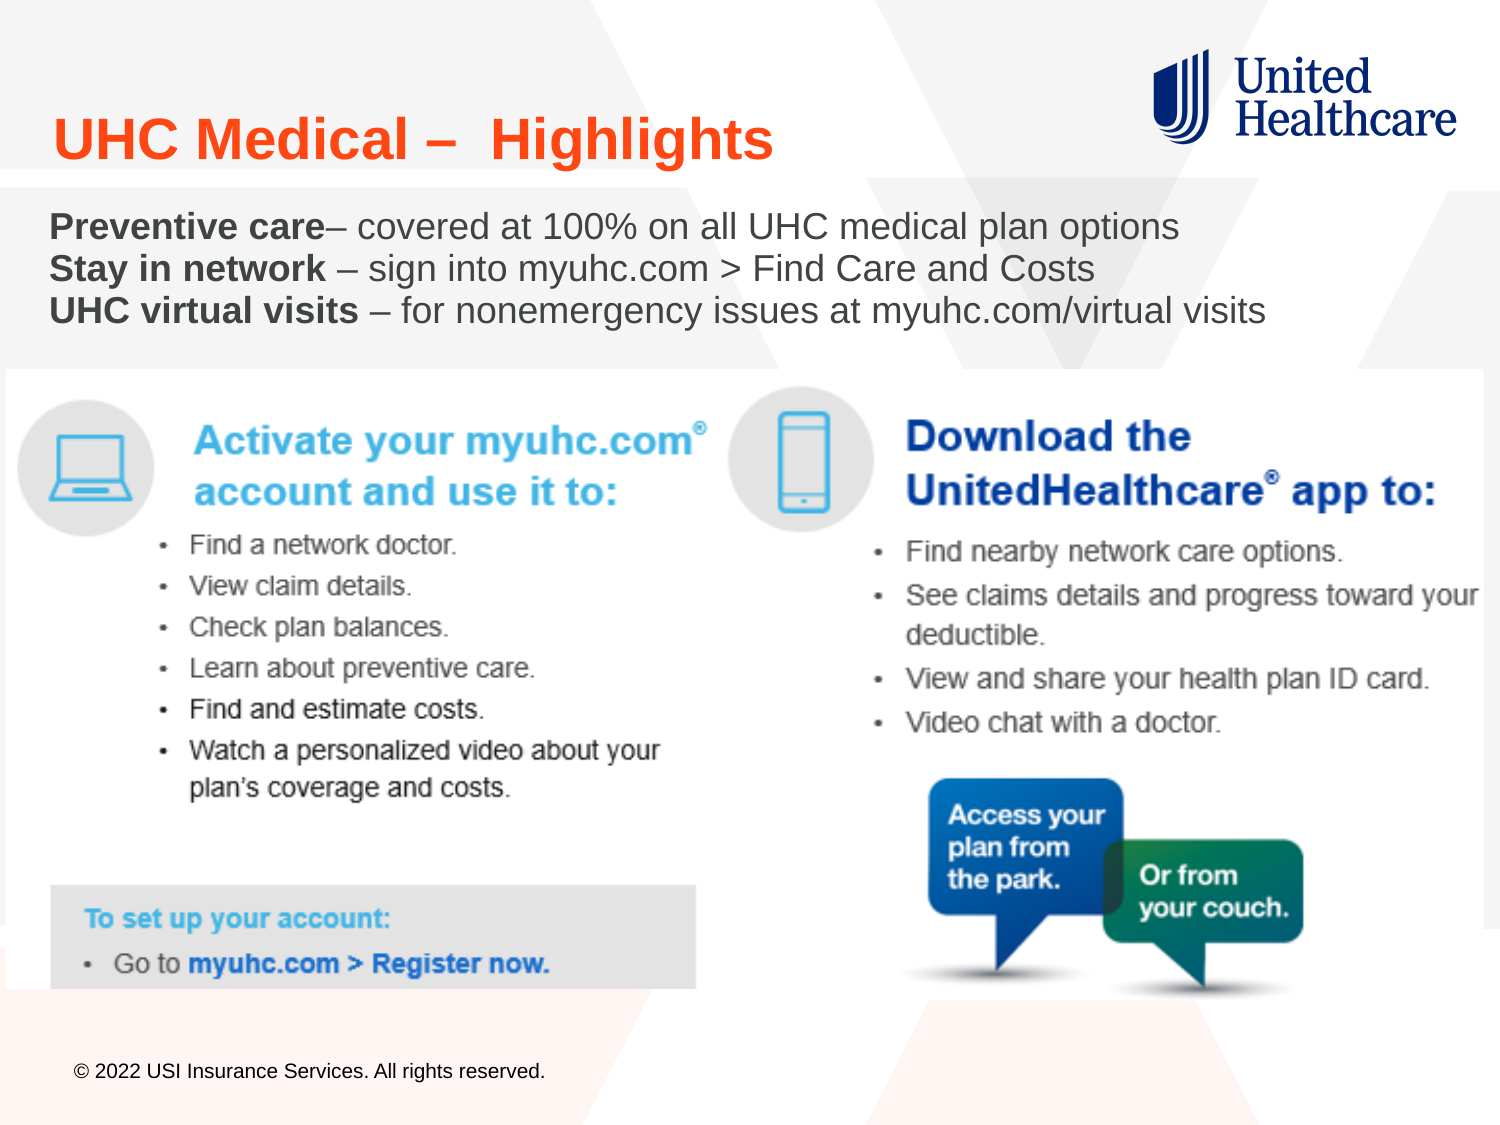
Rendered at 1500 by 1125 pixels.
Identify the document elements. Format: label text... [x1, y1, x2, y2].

title UHC Medical – Highlights [38, 90, 1141, 197]
list Preventive care– covered at 100% on all UHC medical plan options Stay in network – sign into myuhc.com > Find Care and Costs UHC virtual visits – for nonemergency issues at myuhc.com/virtual visits [34, 197, 1466, 368]
picture [1146, 0, 1462, 199]
picture [5, 369, 1484, 1000]
